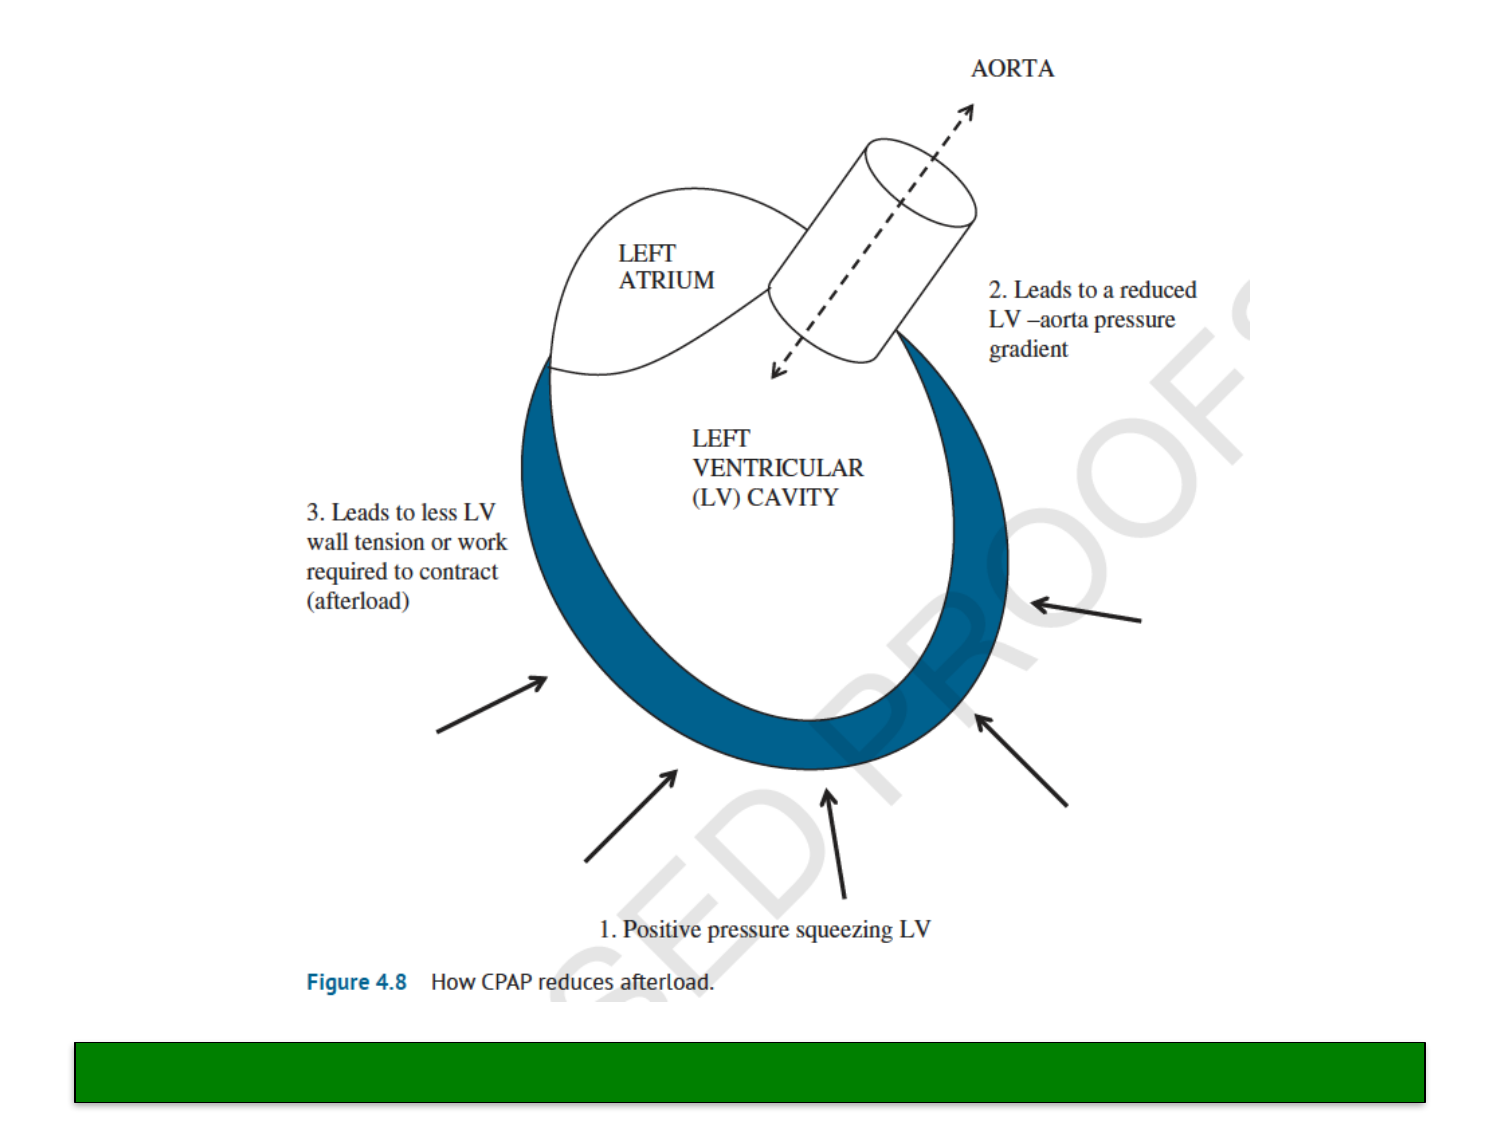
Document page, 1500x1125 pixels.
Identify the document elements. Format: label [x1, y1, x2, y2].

picture [250, 46, 1250, 1003]
